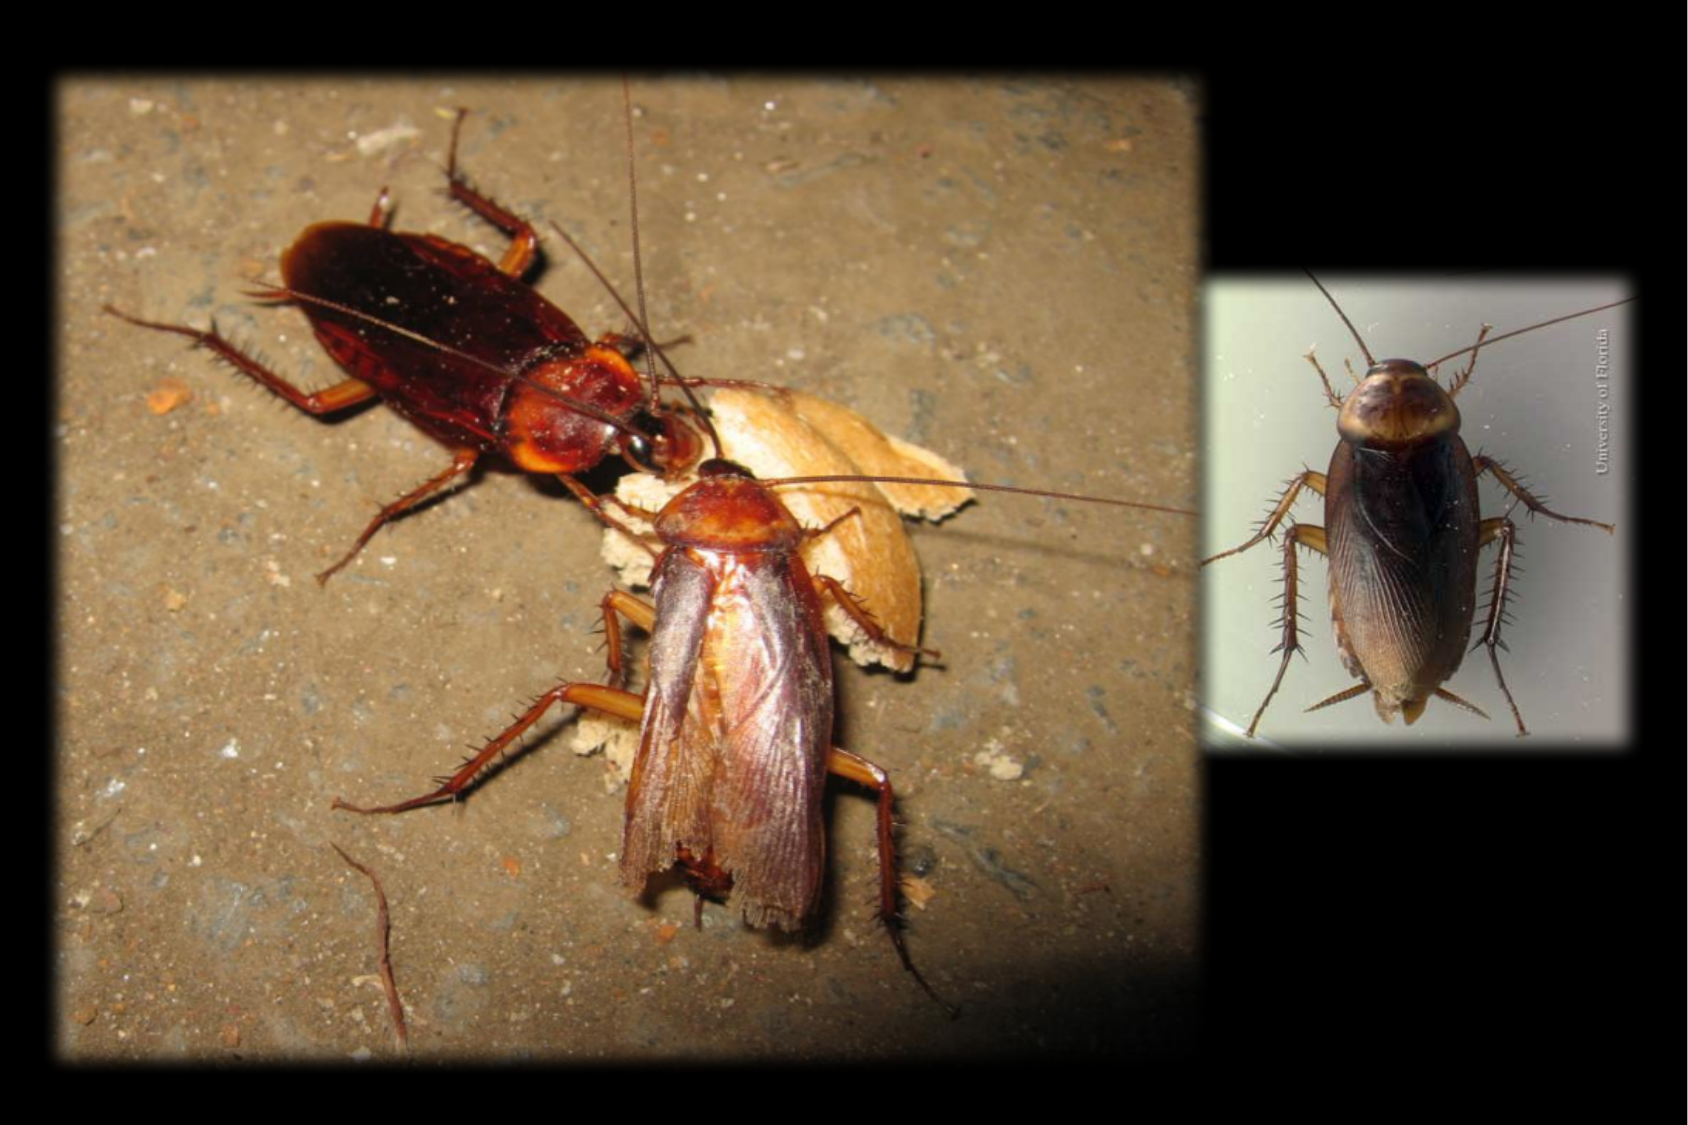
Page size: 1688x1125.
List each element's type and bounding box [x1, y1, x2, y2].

picture [41, 62, 1667, 1077]
